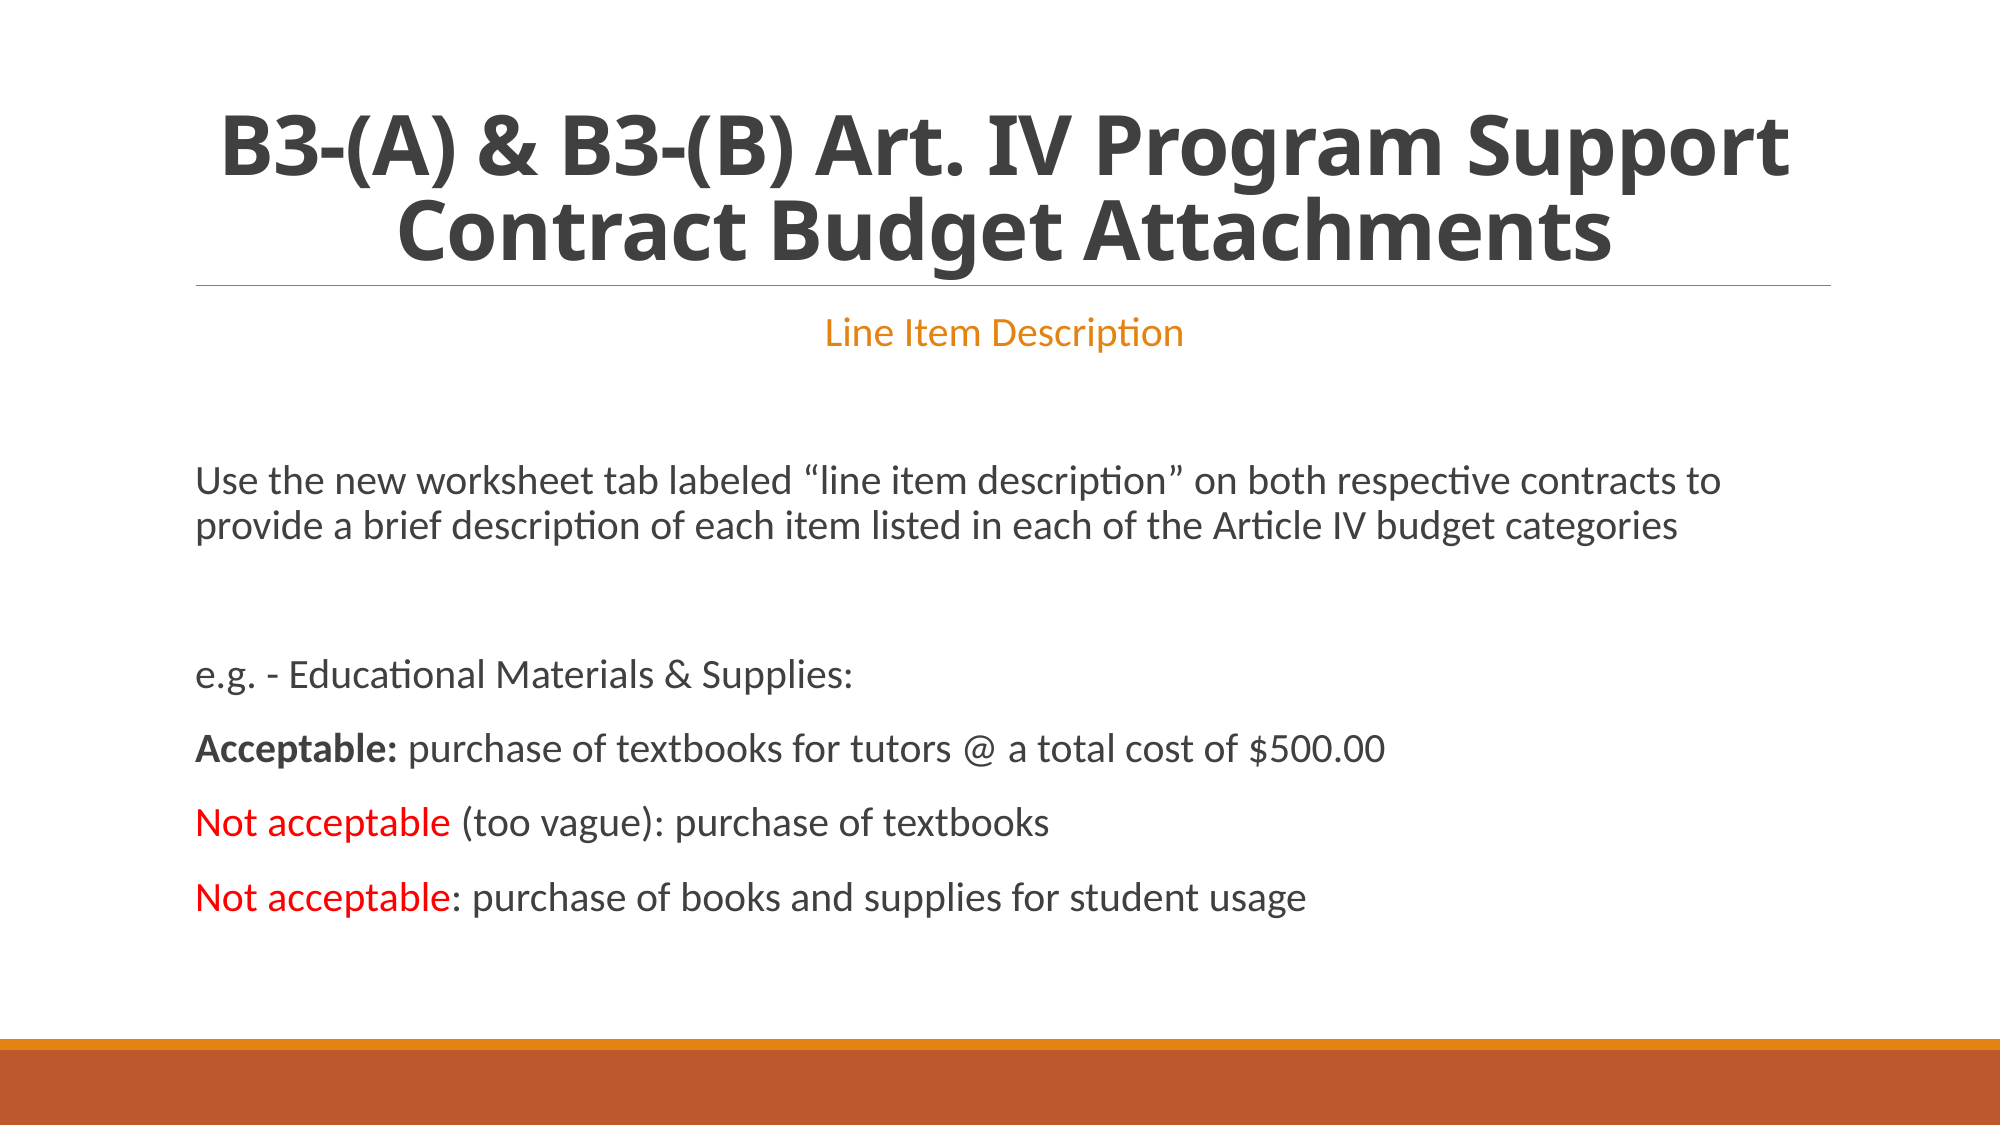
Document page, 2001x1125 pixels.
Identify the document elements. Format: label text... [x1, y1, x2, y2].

list Line Item Description Use the new worksheet tab labeled “line item description” on both respective contracts to provide a brief description of each item listed in each of the Article IV budget categories e.g. - Educational Materials & Supplies: Acceptable: purchase of textbooks for tutors @ a total cost of $500.00 Not acceptable (too vague): purchase of textbooks Not acceptable: purchase of books and supplies for student usage [180, 302, 1830, 963]
title B3-(A) & B3-(B) Art. IV Program Support Contract Budget Attachments [180, 47, 1830, 285]
